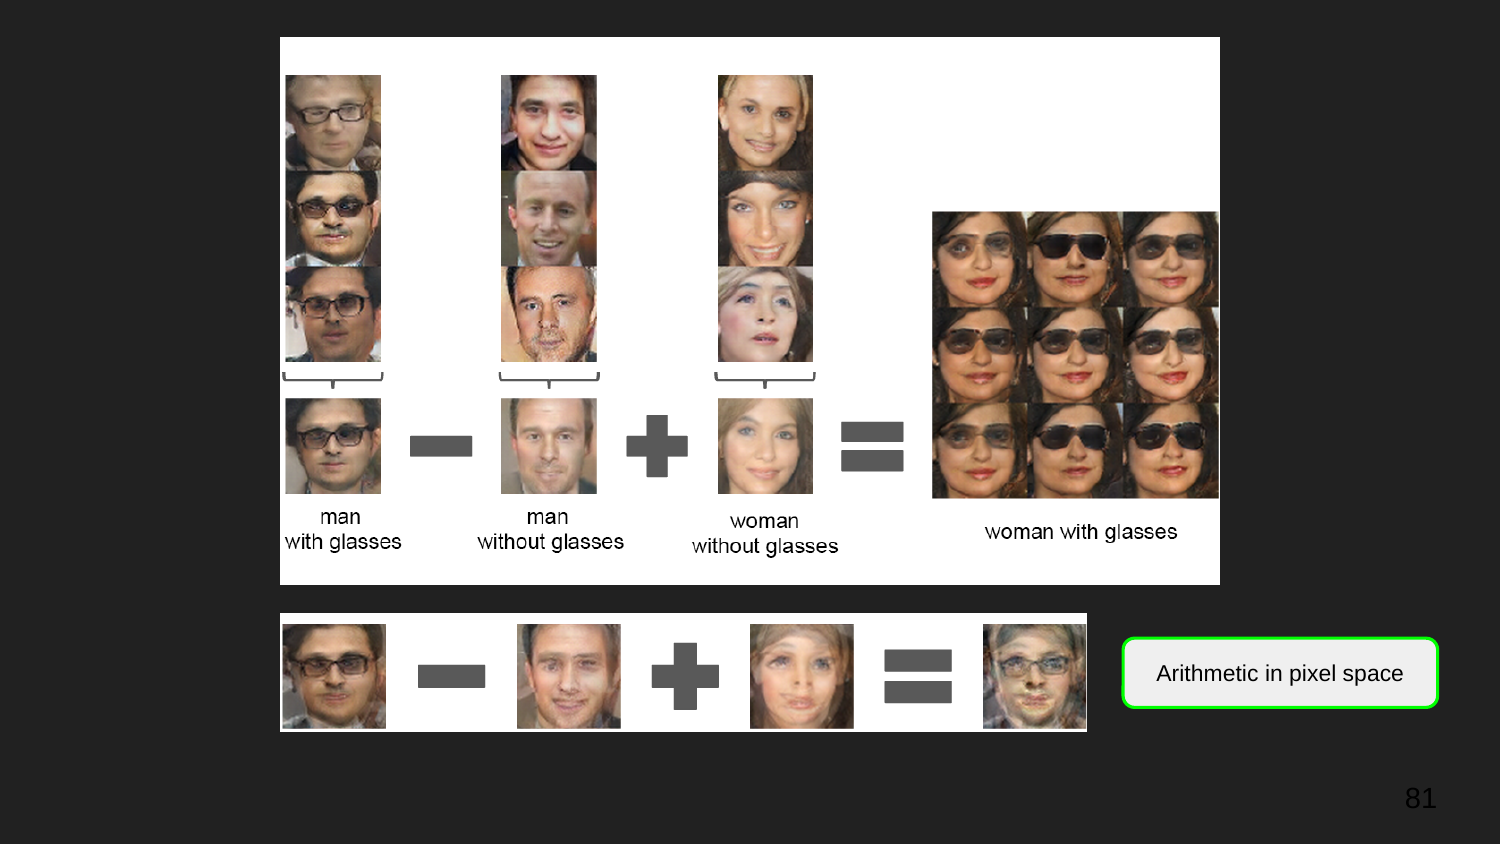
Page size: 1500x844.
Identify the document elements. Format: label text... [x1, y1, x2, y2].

picture [279, 37, 1221, 586]
text_box Arithmetic in pixel space [1123, 638, 1438, 708]
slide_number 81 [1389, 764, 1480, 830]
picture [279, 613, 1087, 733]
